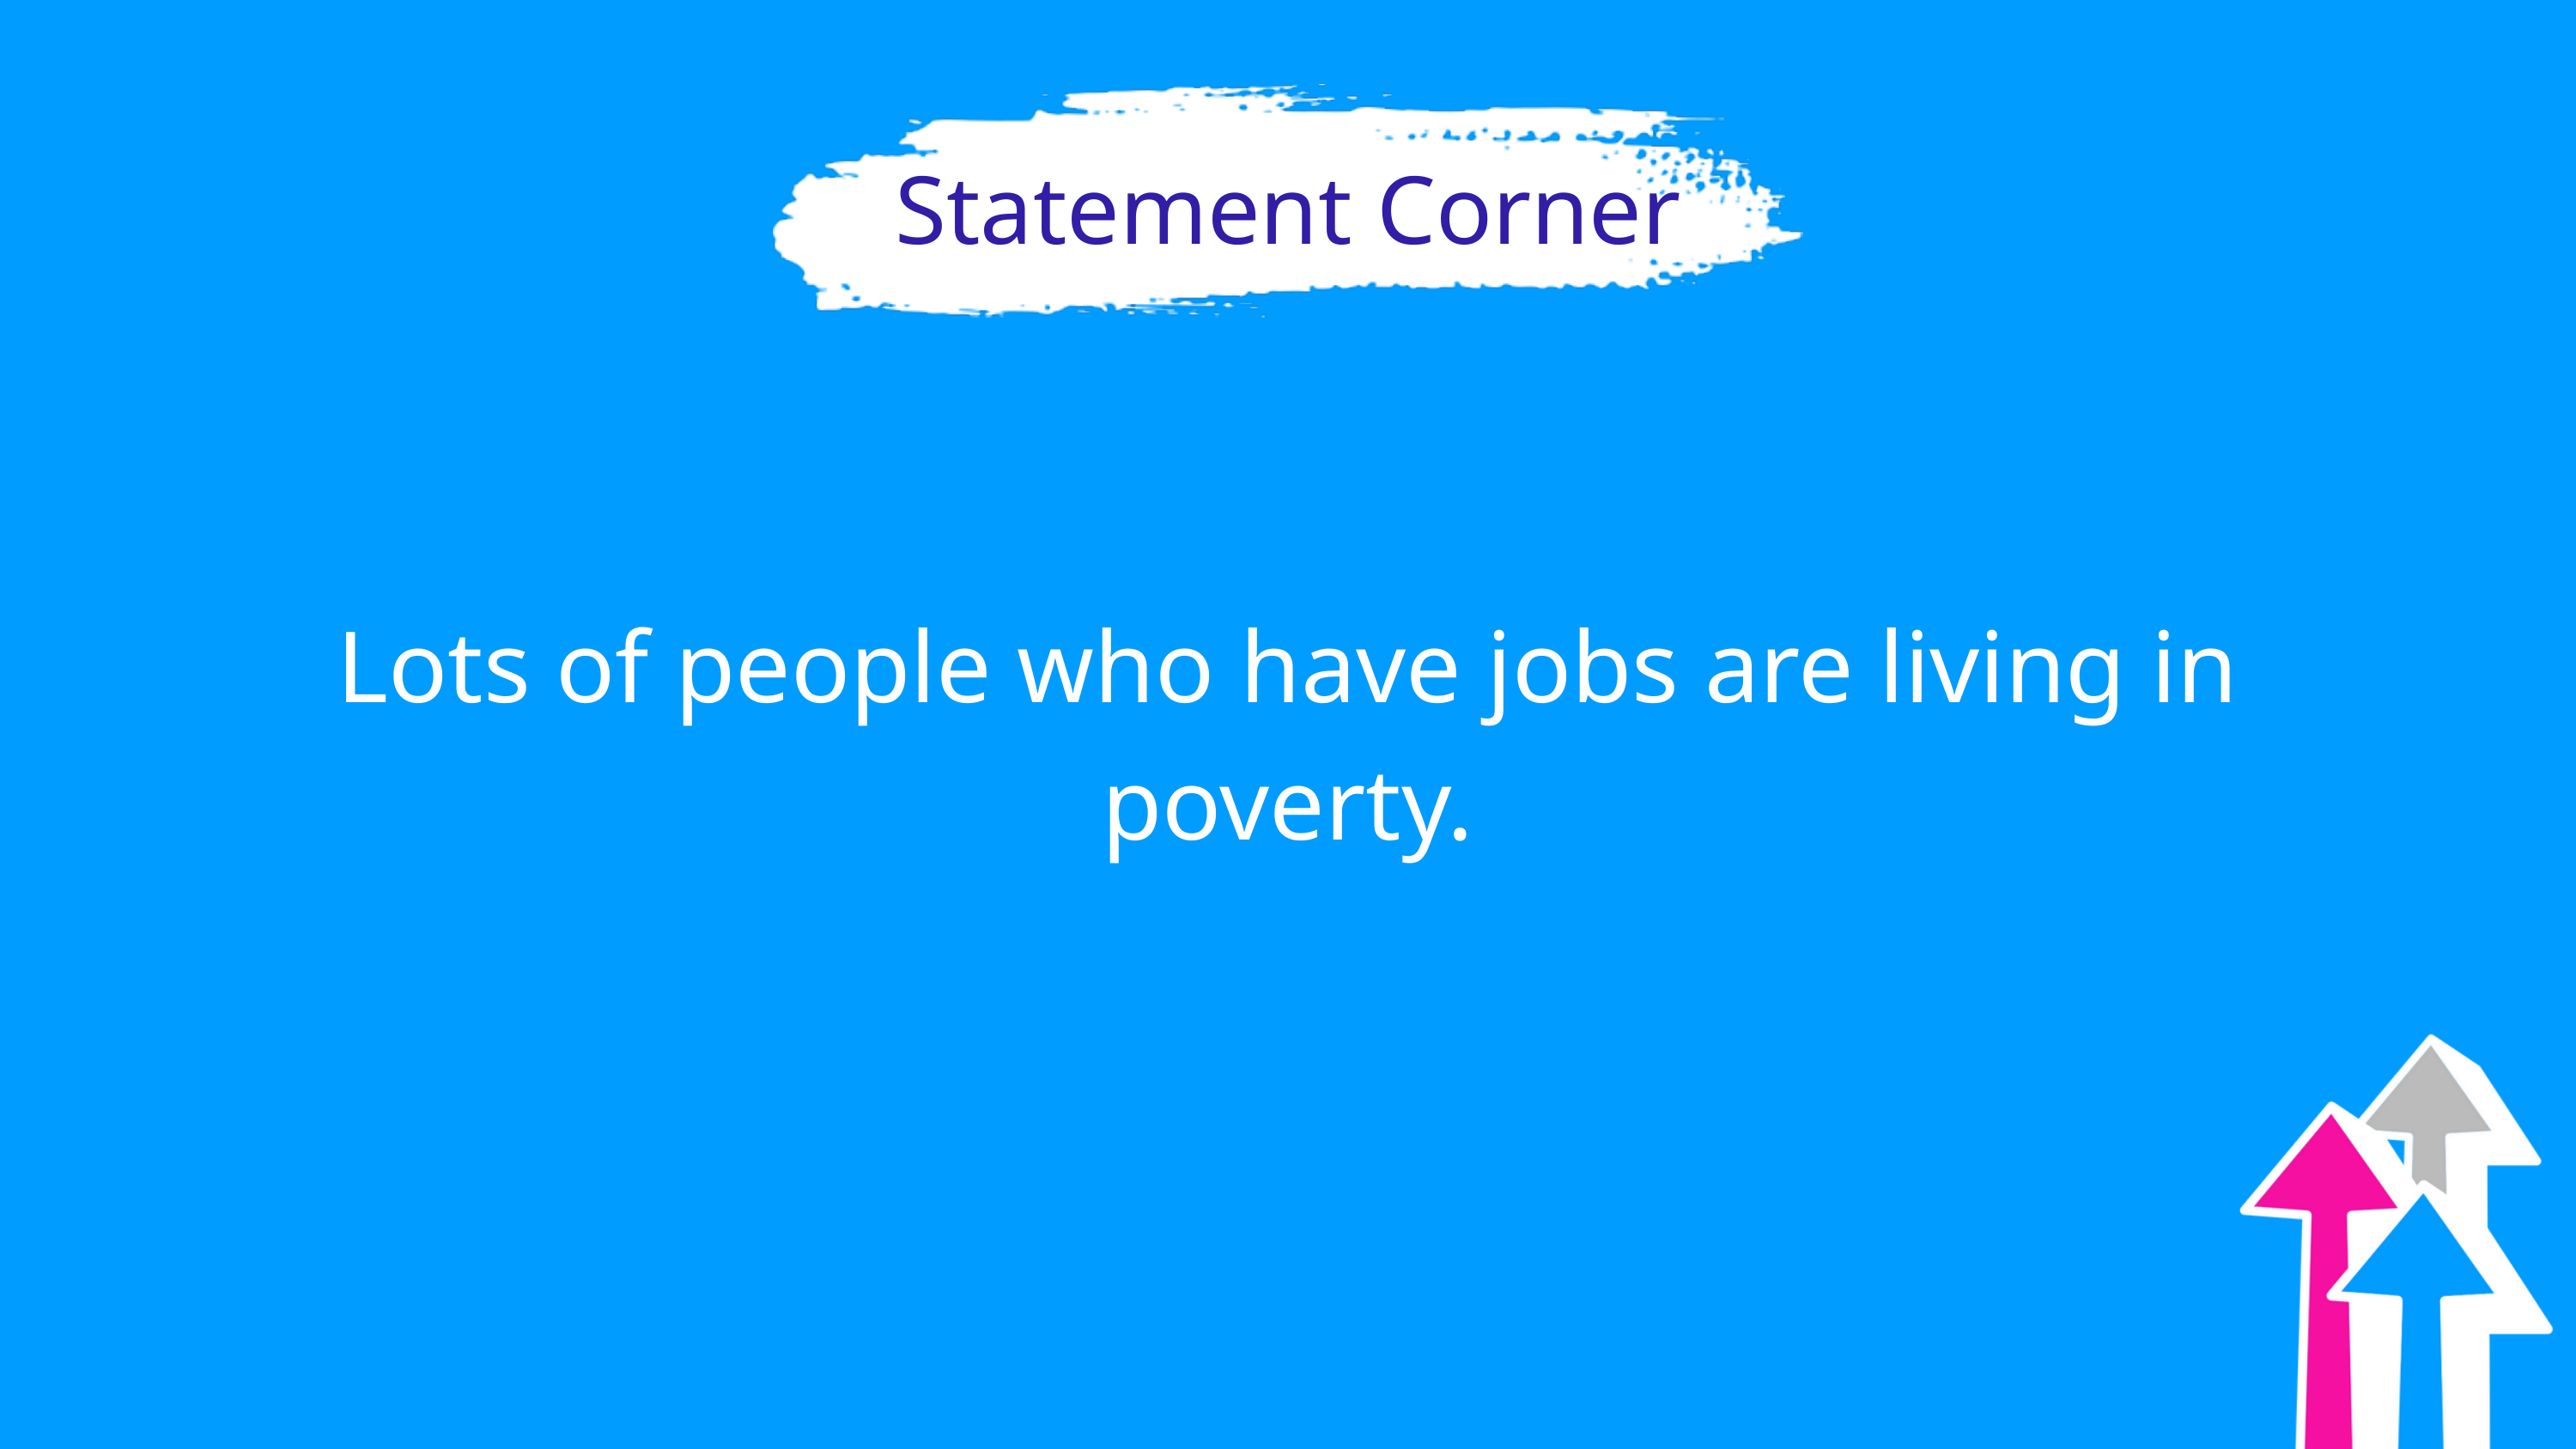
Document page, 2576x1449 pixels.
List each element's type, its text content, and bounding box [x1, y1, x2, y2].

text_box Lots of people who have jobs are living in poverty. [254, 585, 2322, 860]
text_box [772, 84, 1803, 318]
text_box Statement Corner [849, 131, 1727, 264]
text_box [2055, 964, 2576, 1449]
